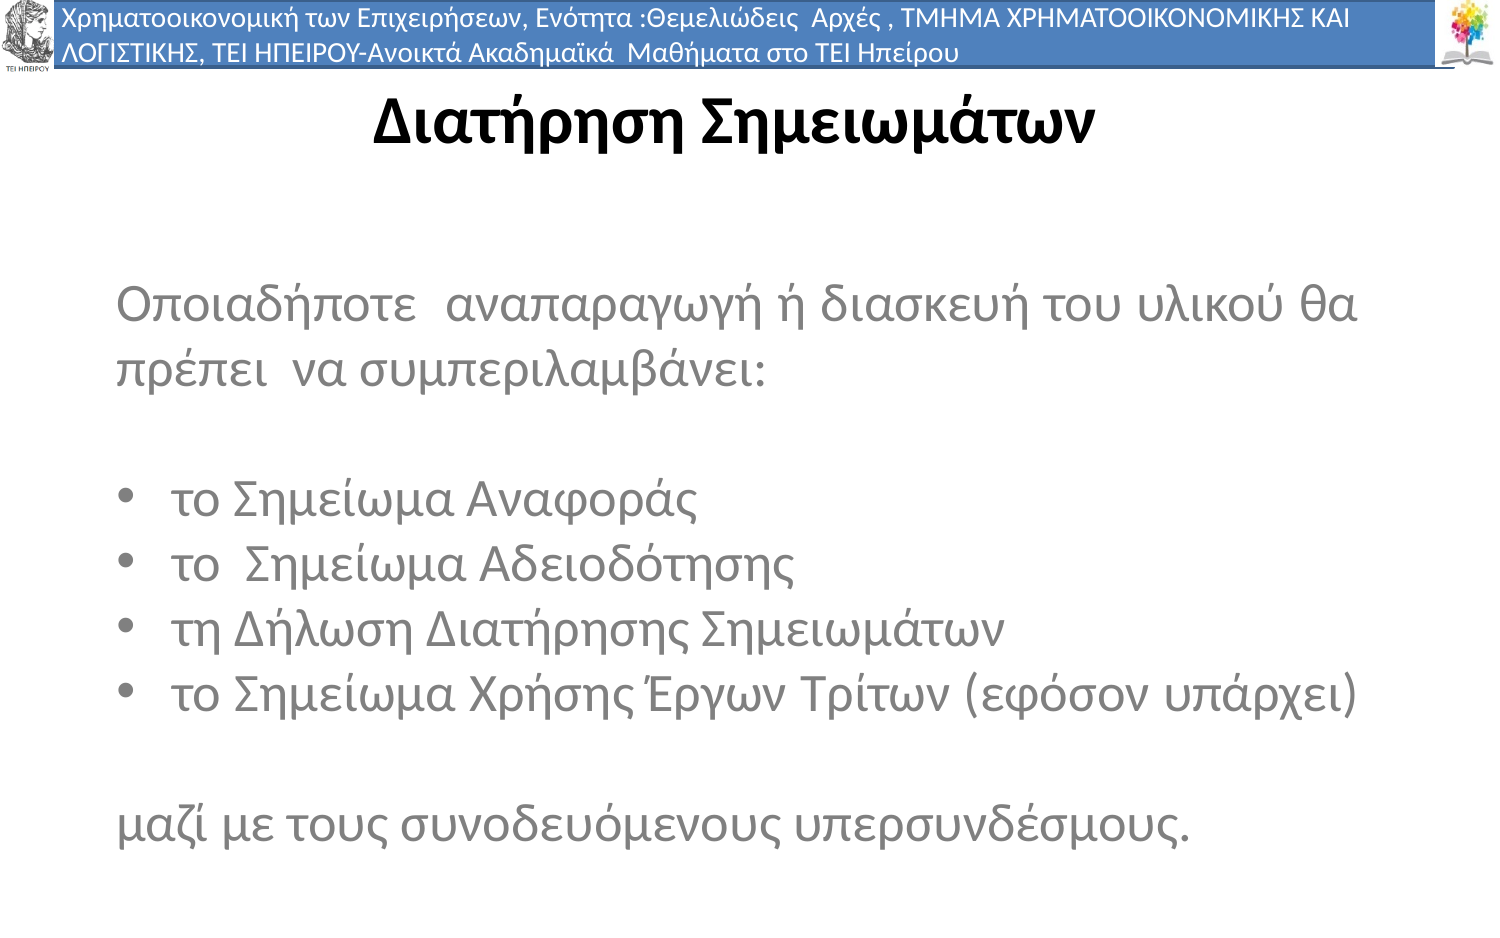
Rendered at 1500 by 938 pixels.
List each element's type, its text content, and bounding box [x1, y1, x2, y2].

text_box Οποιαδήποτε αναπαραγωγή ή διασκευή του υλικού θα πρέπει να συμπεριλαμβάνει: το Σημείωμα Αναφοράς το Σημείωμα Αδειοδότησης τη Δήλωση Διατήρησης Σημειωμάτων το Σημείωμα Χρήσης Έργων Τρίτων (εφόσον υπάρχει) μαζί με τους συνοδευόμενους υπερσυνδέσμους. [101, 260, 1376, 860]
text_box Χρηματοοικονομική των Επιχειρήσεων, Ενότητα :Θεμελιώδεις Αρχές , ΤΜΗΜΑ ΧΡΗΜΑΤΟΟΙΚΟΝΟΜΙΚΗΣ ΚΑΙ ΛΟΓΙΣΤΙΚΗΣ, ΤΕΙ ΗΠΕΙΡΟΥ-Ανοικτά Ακαδημαϊκά Μαθήματα στο ΤΕΙ Ηπείρου [54, 0, 1432, 69]
picture [0, 0, 54, 75]
title Διατήρηση Σημειωμάτων [74, 69, 1397, 166]
picture [1434, 0, 1500, 67]
